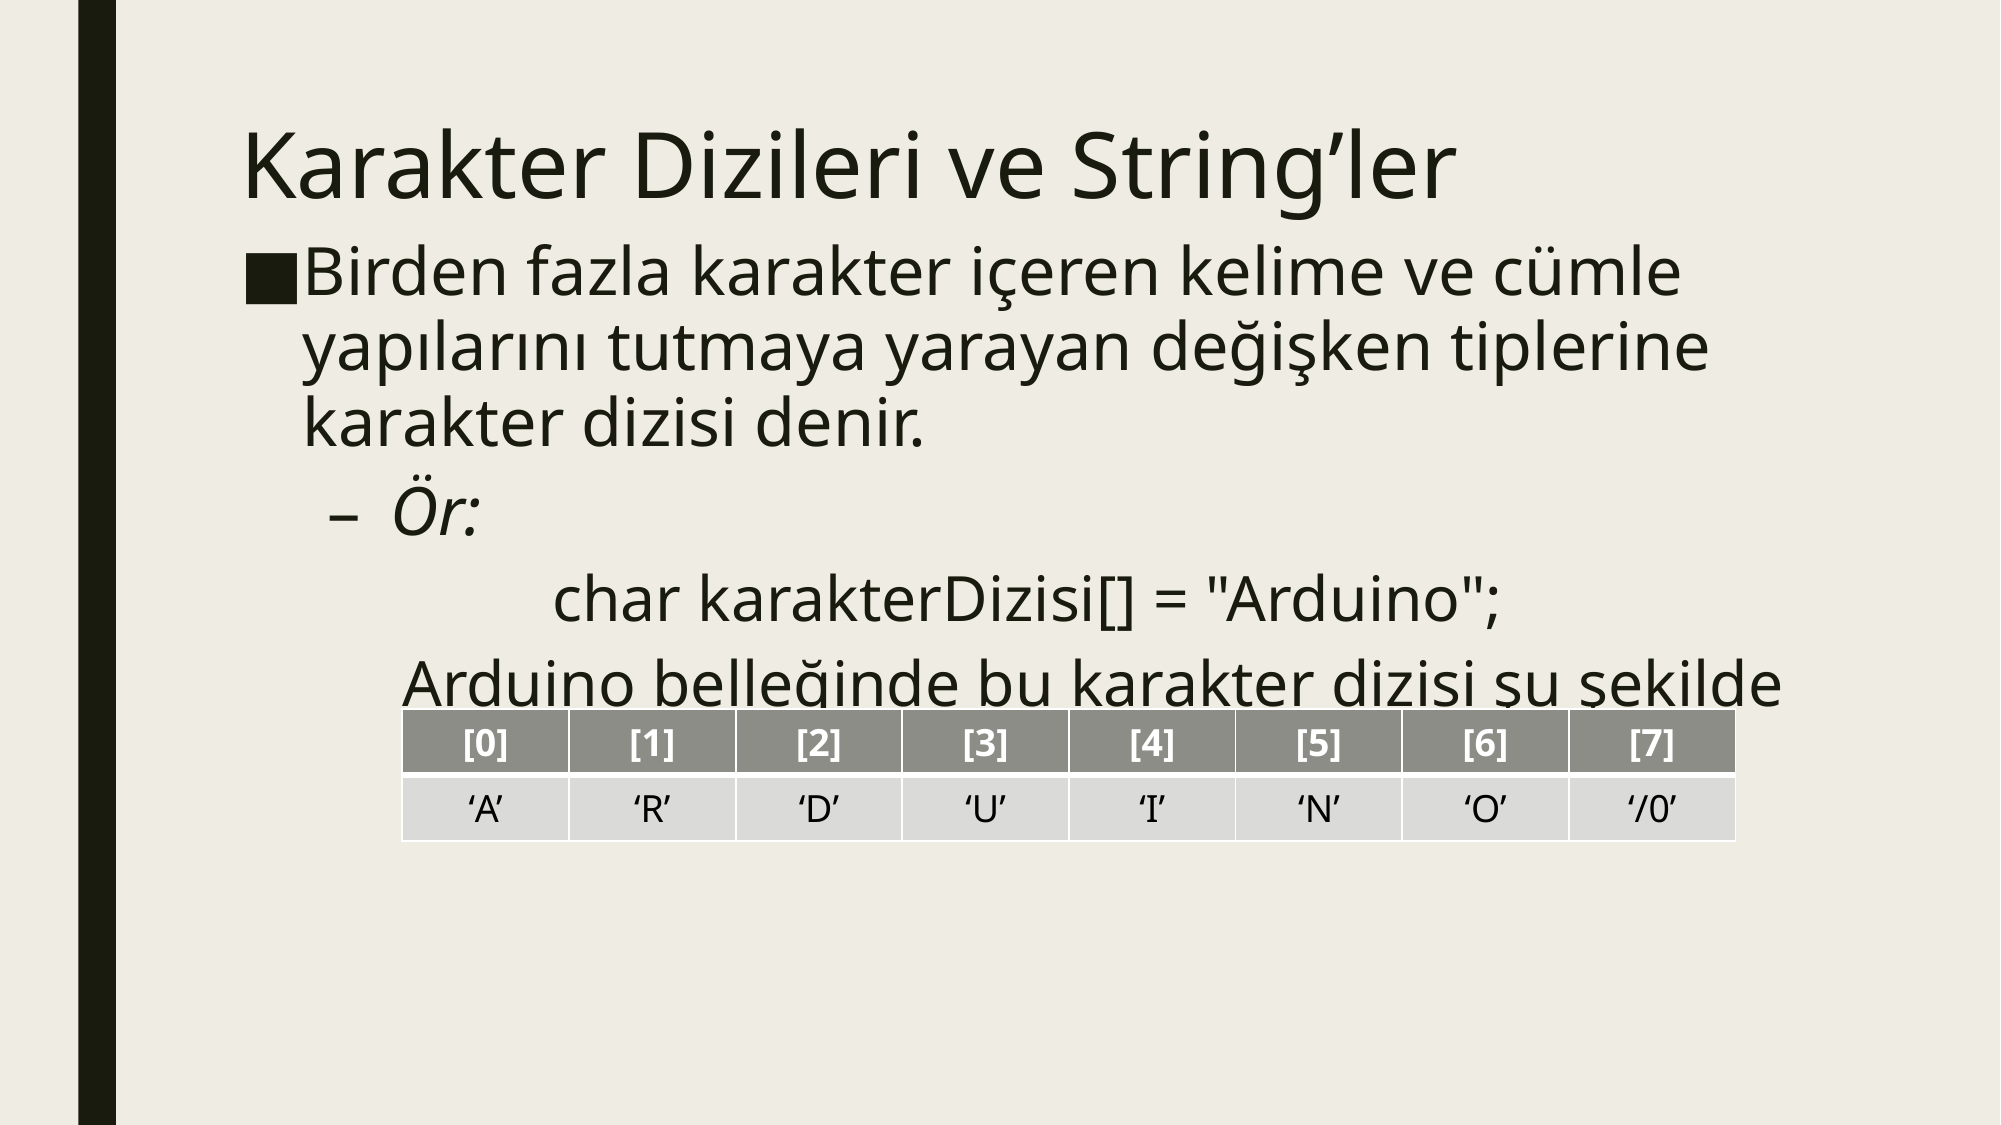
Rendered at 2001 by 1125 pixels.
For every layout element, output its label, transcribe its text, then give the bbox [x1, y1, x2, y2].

list Birden fazla karakter içeren kelime ve cümle yapılarını tutmaya yarayan değişken tiplerine karakter dizisi denir. Ör: char karakterDizisi[] = "Arduino"; Arduino belleğinde bu karakter dizisi şu şekilde yer alır. [225, 227, 1892, 1112]
table_header [0] [403, 710, 568, 772]
table_header [6] [1403, 710, 1568, 772]
table_cell ‘D’ [737, 778, 901, 840]
table_cell ‘N’ [1236, 778, 1401, 840]
table_cell ‘R’ [570, 778, 735, 840]
table_cell ‘/0’ [1570, 778, 1735, 840]
table_cell ‘O’ [1403, 778, 1568, 840]
table_header [2] [737, 710, 901, 772]
table_header [1] [570, 710, 735, 772]
table_header [4] [1070, 710, 1235, 772]
table_header [3] [903, 710, 1068, 772]
table_cell ‘A’ [403, 778, 568, 840]
table_header [5] [1236, 710, 1401, 772]
table_cell ‘U’ [903, 778, 1068, 840]
table_cell ‘I’ [1070, 778, 1235, 840]
title Karakter Dizileri ve String’ler [225, 112, 1800, 227]
table_header [7] [1570, 710, 1735, 772]
